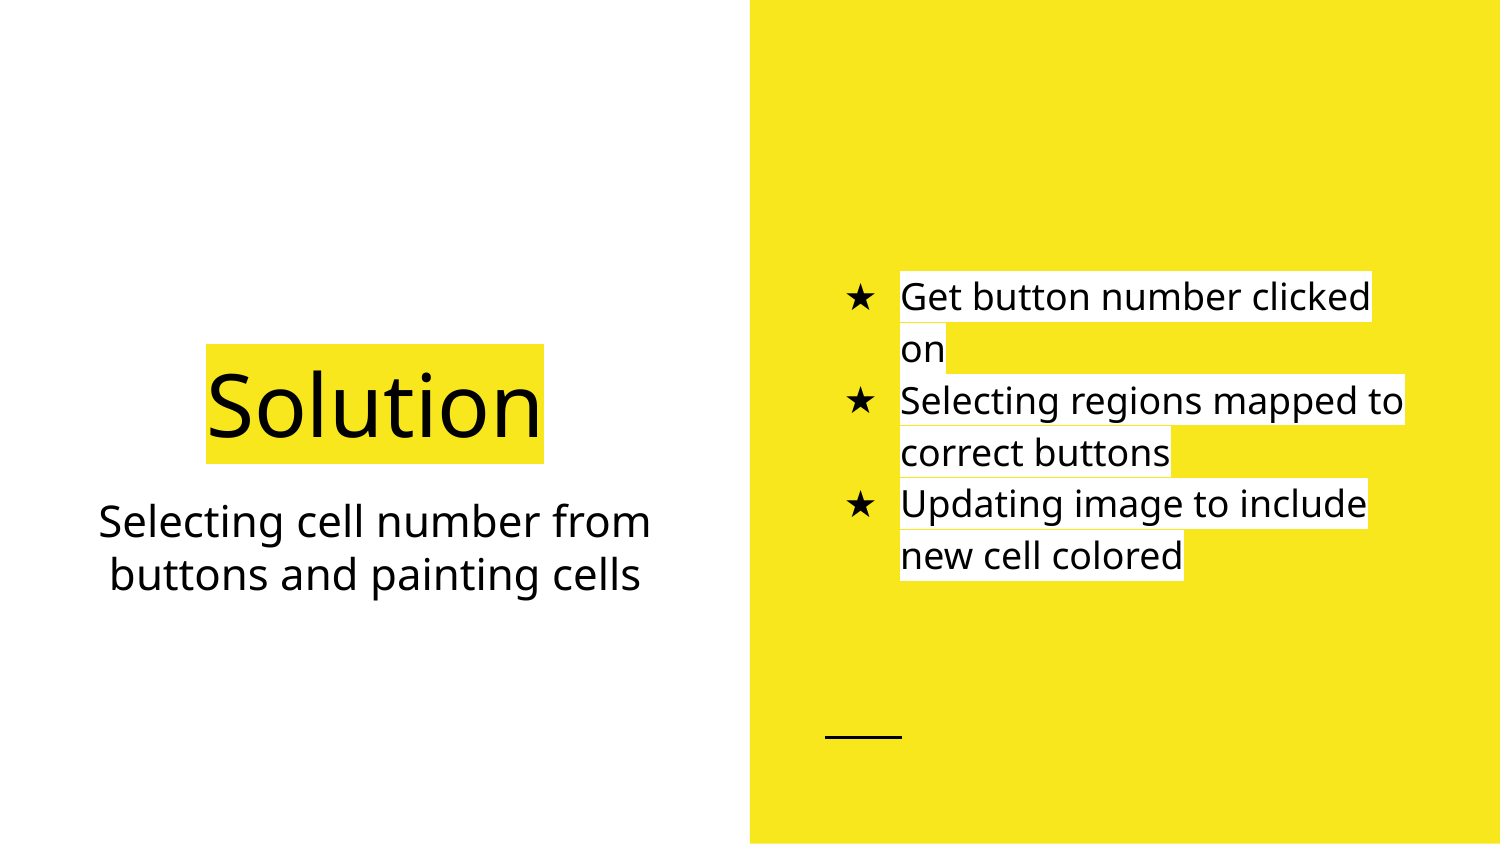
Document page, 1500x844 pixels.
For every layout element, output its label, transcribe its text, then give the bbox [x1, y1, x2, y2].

title Solution [43, 177, 708, 471]
subtitle Selecting cell number from buttons and painting cells [43, 479, 708, 700]
list Get button number clicked on Selecting regions mapped to correct buttons Updating image to include new cell colored [810, 118, 1440, 725]
